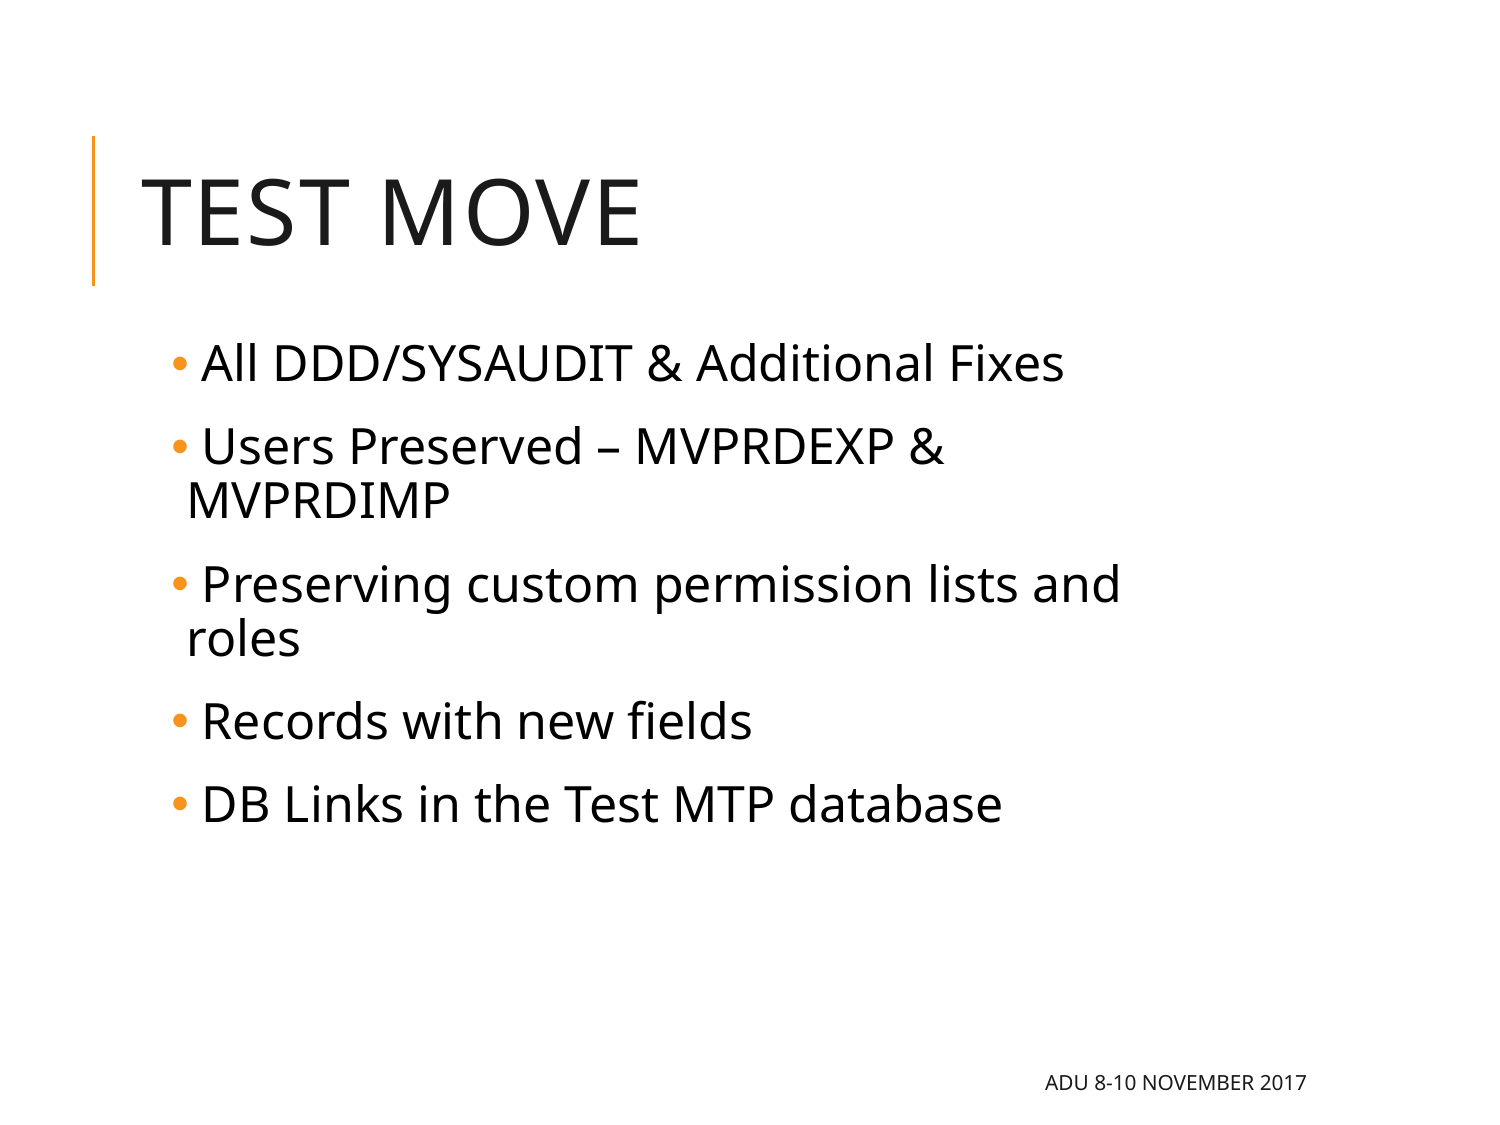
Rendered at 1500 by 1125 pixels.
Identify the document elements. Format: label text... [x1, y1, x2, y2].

list All DDD/SYSAUDIT & Additional Fixes Users Preserved – MVPRDEXP & MVPRDIMP Preserving custom permission lists and roles Records with new fields DB Links in the Test MTP database [163, 331, 1178, 992]
title TEST MOVE [126, 96, 1322, 342]
footer ADU 8-10 November 2017 [595, 1061, 1322, 1107]
